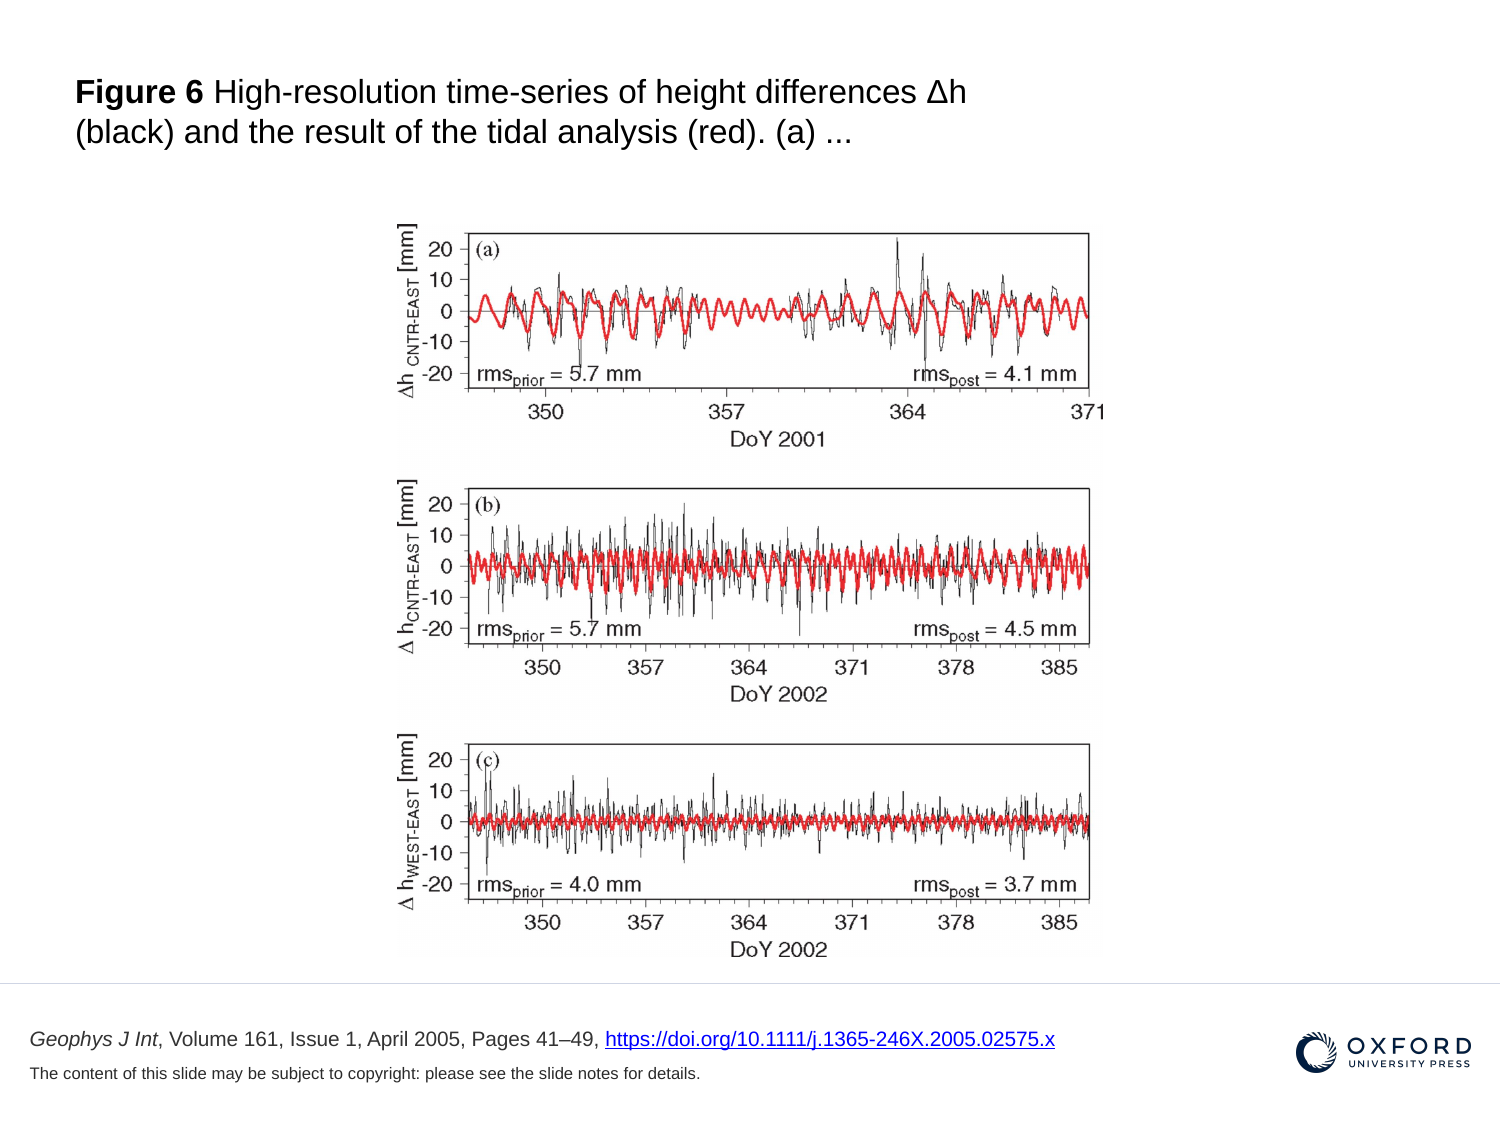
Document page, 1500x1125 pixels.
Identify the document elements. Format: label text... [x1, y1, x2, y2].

title Figure 6 High-resolution time-series of height differences Δh (black) and the result of the tidal analysis (red). (a) ... [75, 69, 1078, 171]
footer Geophys J Int, Volume 161, Issue 1, April 2005, Pages 41–49, https://doi.org/10.1111/j.1365-246X.2005.02575.x The content of this slide may be subject to copyright: please see the slide notes for details. [0, 983, 1260, 1125]
picture [397, 224, 1103, 957]
picture [1296, 1032, 1471, 1073]
